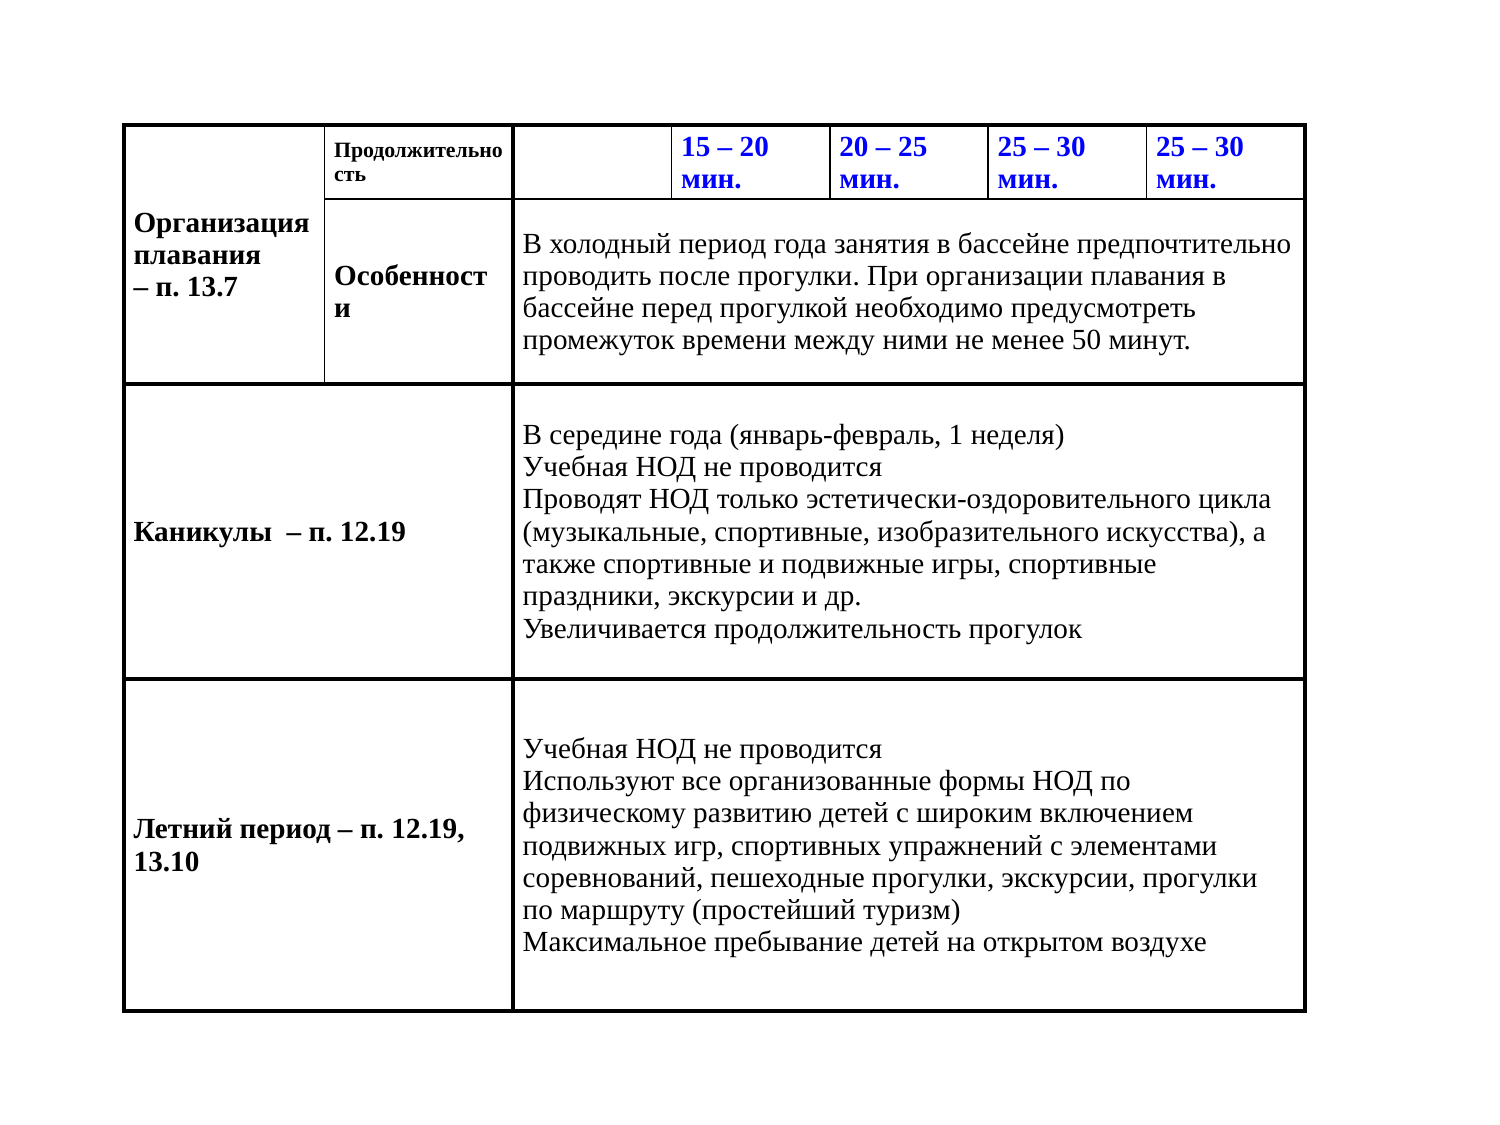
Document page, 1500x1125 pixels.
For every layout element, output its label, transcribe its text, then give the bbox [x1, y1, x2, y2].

table_cell Особенности [325, 200, 511, 382]
table_header Организация плавания – п. 13.7 [126, 127, 324, 382]
table_header 25 – 30 мин. [989, 127, 1146, 198]
table_cell Летний период – п. 12.19, 13.10 [126, 681, 511, 1009]
table_cell Учебная НОД не проводится Используют все организованные формы НОД по физическому развитию детей с широким включением подвижных игр, спортивных упражнений с элементами соревнований, пешеходные прогулки, экскурсии, прогулки по маршруту (простейший туризм) Максимальное пребывание детей на открытом воздухе [515, 681, 1303, 1009]
table_cell В холодный период года занятия в бассейне предпочтительно проводить после прогулки. При организации плавания в бассейне перед прогулкой необходимо предусмотреть промежуток времени между ними не менее 50 минут. [515, 200, 1303, 382]
table_cell В середине года (январь-февраль, 1 неделя) Учебная НОД не проводится Проводят НОД только эстетически-оздоровительного цикла (музыкальные, спортивные, изобразительного искусства), а также спортивные и подвижные игры, спортивные праздники, экскурсии и др. Увеличивается продолжительность прогулок [515, 386, 1303, 677]
table_cell Каникулы – п. 12.19 [126, 386, 511, 677]
table_header 15 – 20 мин. [672, 127, 829, 198]
table_header 20 – 25 мин. [831, 127, 987, 198]
table_header 25 – 30 мин. [1147, 127, 1303, 198]
table_header [515, 127, 671, 198]
table_header Продолжительность [325, 127, 511, 198]
